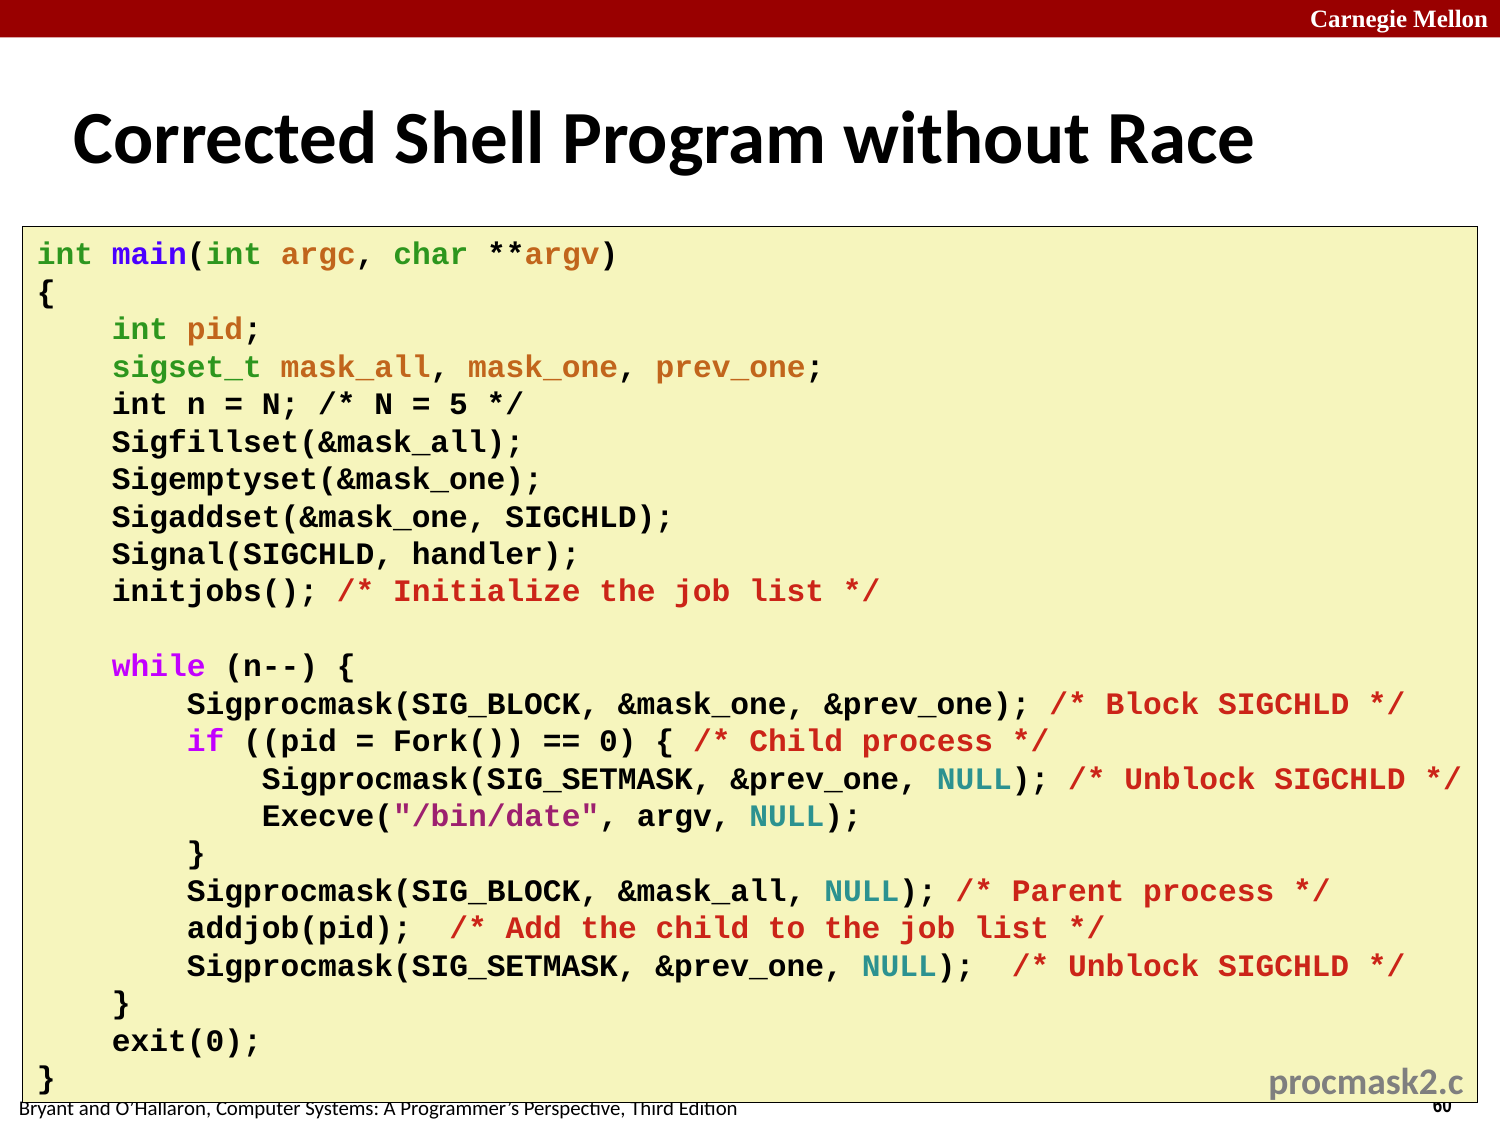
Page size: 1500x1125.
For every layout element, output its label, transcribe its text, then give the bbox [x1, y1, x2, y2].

text_box procmask2.c [1253, 1049, 1479, 1110]
text_box int main(int argc, char **argv) { int pid; sigset_t mask_all, mask_one, prev_one; int n = N; /* N = 5 */ Sigfillset(&mask_all); Sigemptyset(&mask_one); Sigaddset(&mask_one, SIGCHLD); Signal(SIGCHLD, handler); initjobs(); /* Initialize the job list */ while (n--) { Sigprocmask(SIG_BLOCK, &mask_one, &prev_one); /* Block SIGCHLD */ if ((pid = Fork()) == 0) { /* Child process */ Sigprocmask(SIG_SETMASK, &prev_one, NULL); /* Unblock SIGCHLD */ Execve("/bin/date", argv, NULL); } Sigprocmask(SIG_BLOCK, &mask_all, NULL); /* Parent process */ addjob(pid); /* Add the child to the job list */ Sigprocmask(SIG_SETMASK, &prev_one, NULL); /* Unblock SIGCHLD */ } exit(0); } [22, 226, 1477, 1103]
title Corrected Shell Program without Race [58, 71, 1351, 197]
